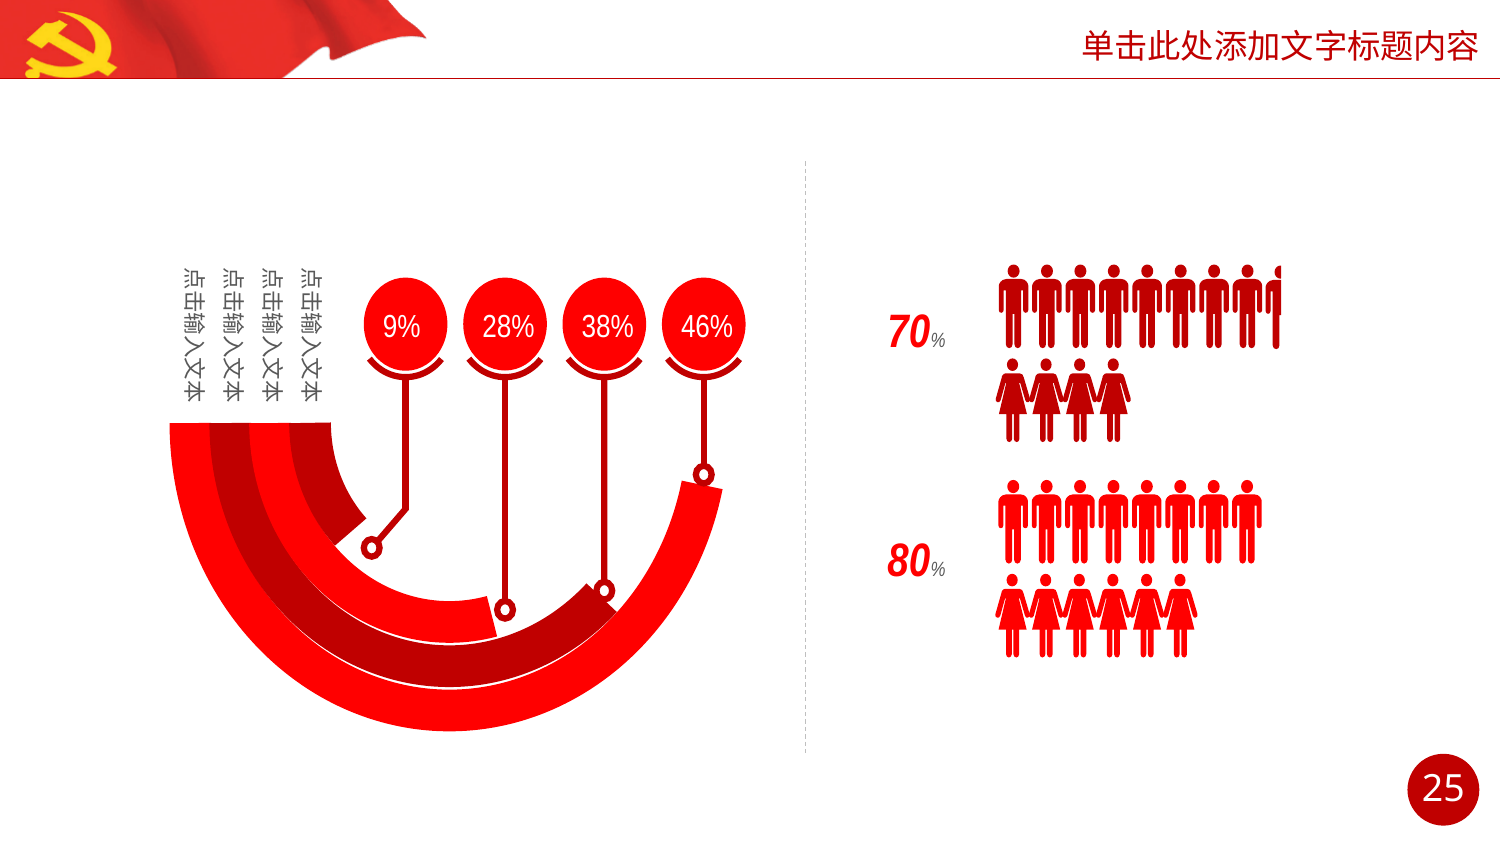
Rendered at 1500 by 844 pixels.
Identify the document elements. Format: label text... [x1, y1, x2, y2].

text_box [357, 271, 454, 557]
text_box [309, 422, 357, 533]
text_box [457, 270, 553, 619]
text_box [556, 270, 653, 600]
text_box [655, 270, 752, 484]
text_box 点击输入文本 [197, 253, 237, 427]
picture [0, 0, 427, 78]
text_box 点击输入文本 [276, 253, 334, 427]
text_box 点击输入文本 [158, 253, 197, 427]
text_box [269, 427, 483, 623]
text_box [876, 479, 1262, 658]
text_box [229, 427, 599, 667]
text_box [189, 427, 703, 712]
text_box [876, 264, 1282, 442]
text_box 点击输入文本 [237, 253, 276, 427]
